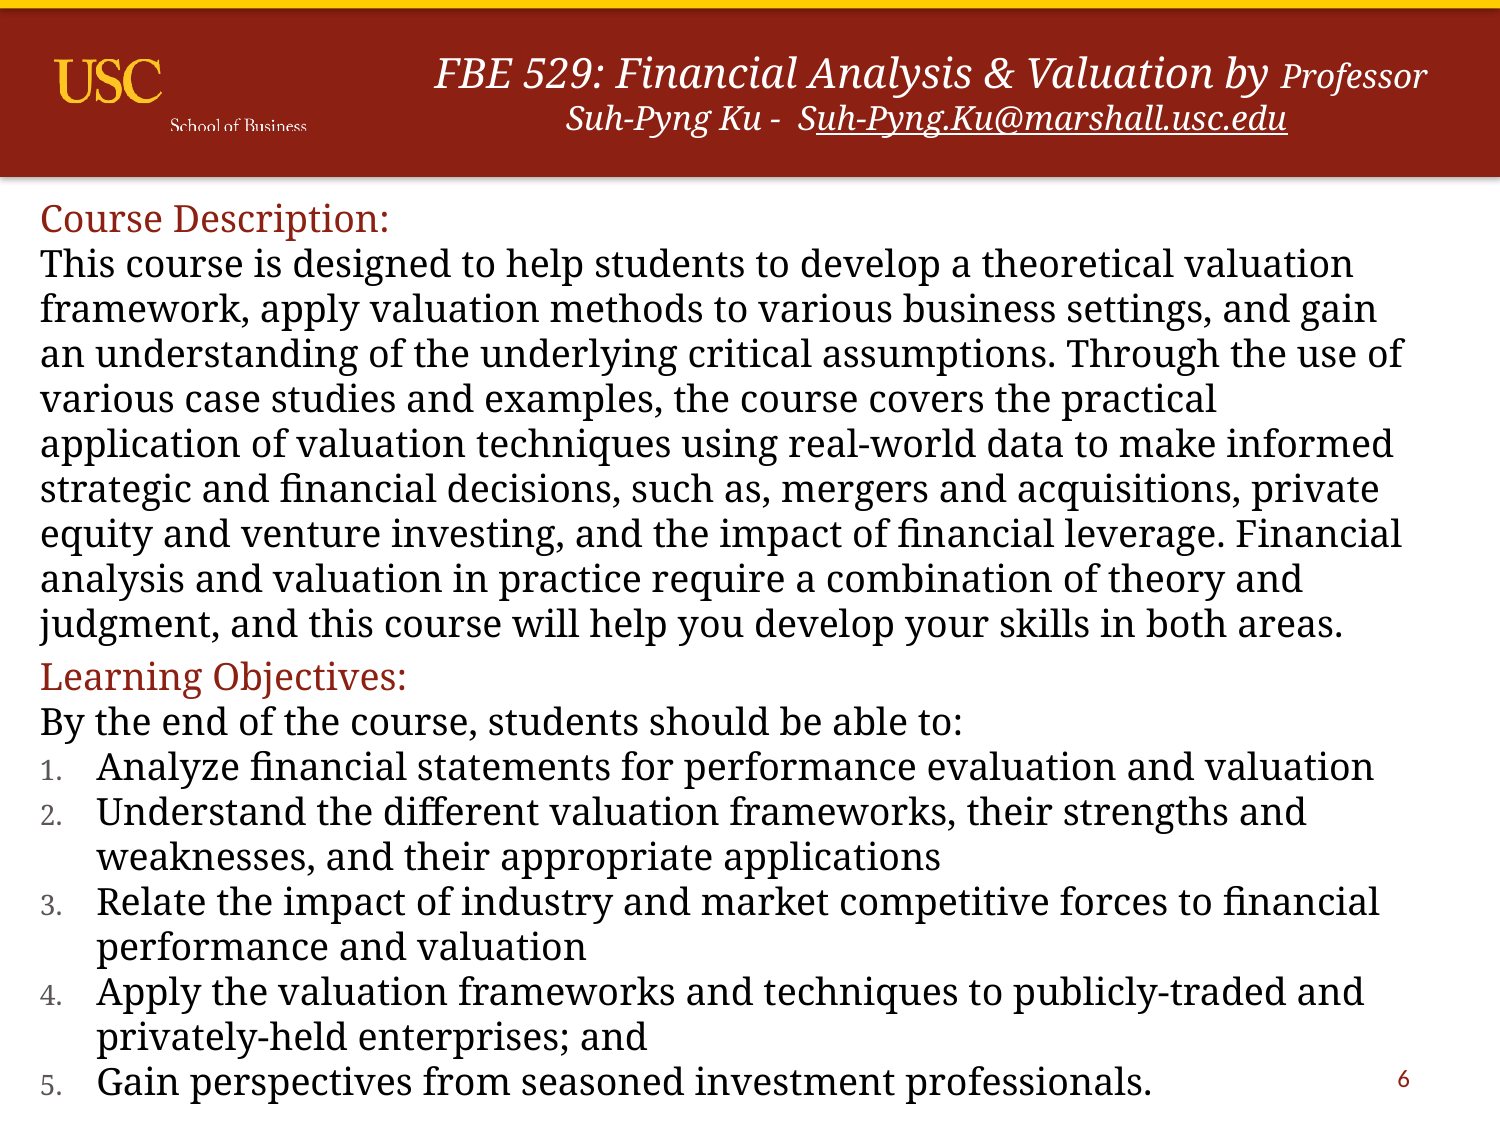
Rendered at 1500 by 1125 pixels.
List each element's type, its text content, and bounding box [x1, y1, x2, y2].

title FBE 529: Financial Analysis & Valuation by Professor Suh-Pyng Ku - Suh-Pyng.Ku@marshall.usc.edu [387, 7, 1475, 183]
list Course Description: This course is designed to help students to develop a theoretical valuation framework, apply valuation methods to various business settings, and gain an understanding of the underlying critical assumptions. Through the use of various case studies and examples, the course covers the practical application of valuation techniques using real-world data to make informed strategic and financial decisions, such as, mergers and acquisitions, private equity and venture investing, and the impact of financial leverage. Financial analysis and valuation in practice require a combination of theory and judgment, and this course will help you develop your skills in both areas. Learning Objectives: By the end of the course, students should be able to: Analyze financial statements for performance evaluation and valuation Understand the different valuation frameworks, their strengths and weaknesses, and their appropriate applications Relate the impact of industry and market competitive forces to financial performance and valuation Apply the valuation frameworks and techniques to publicly-traded and privately-held enterprises; and Gain perspectives from seasoned investment professionals. [24, 187, 1425, 1100]
